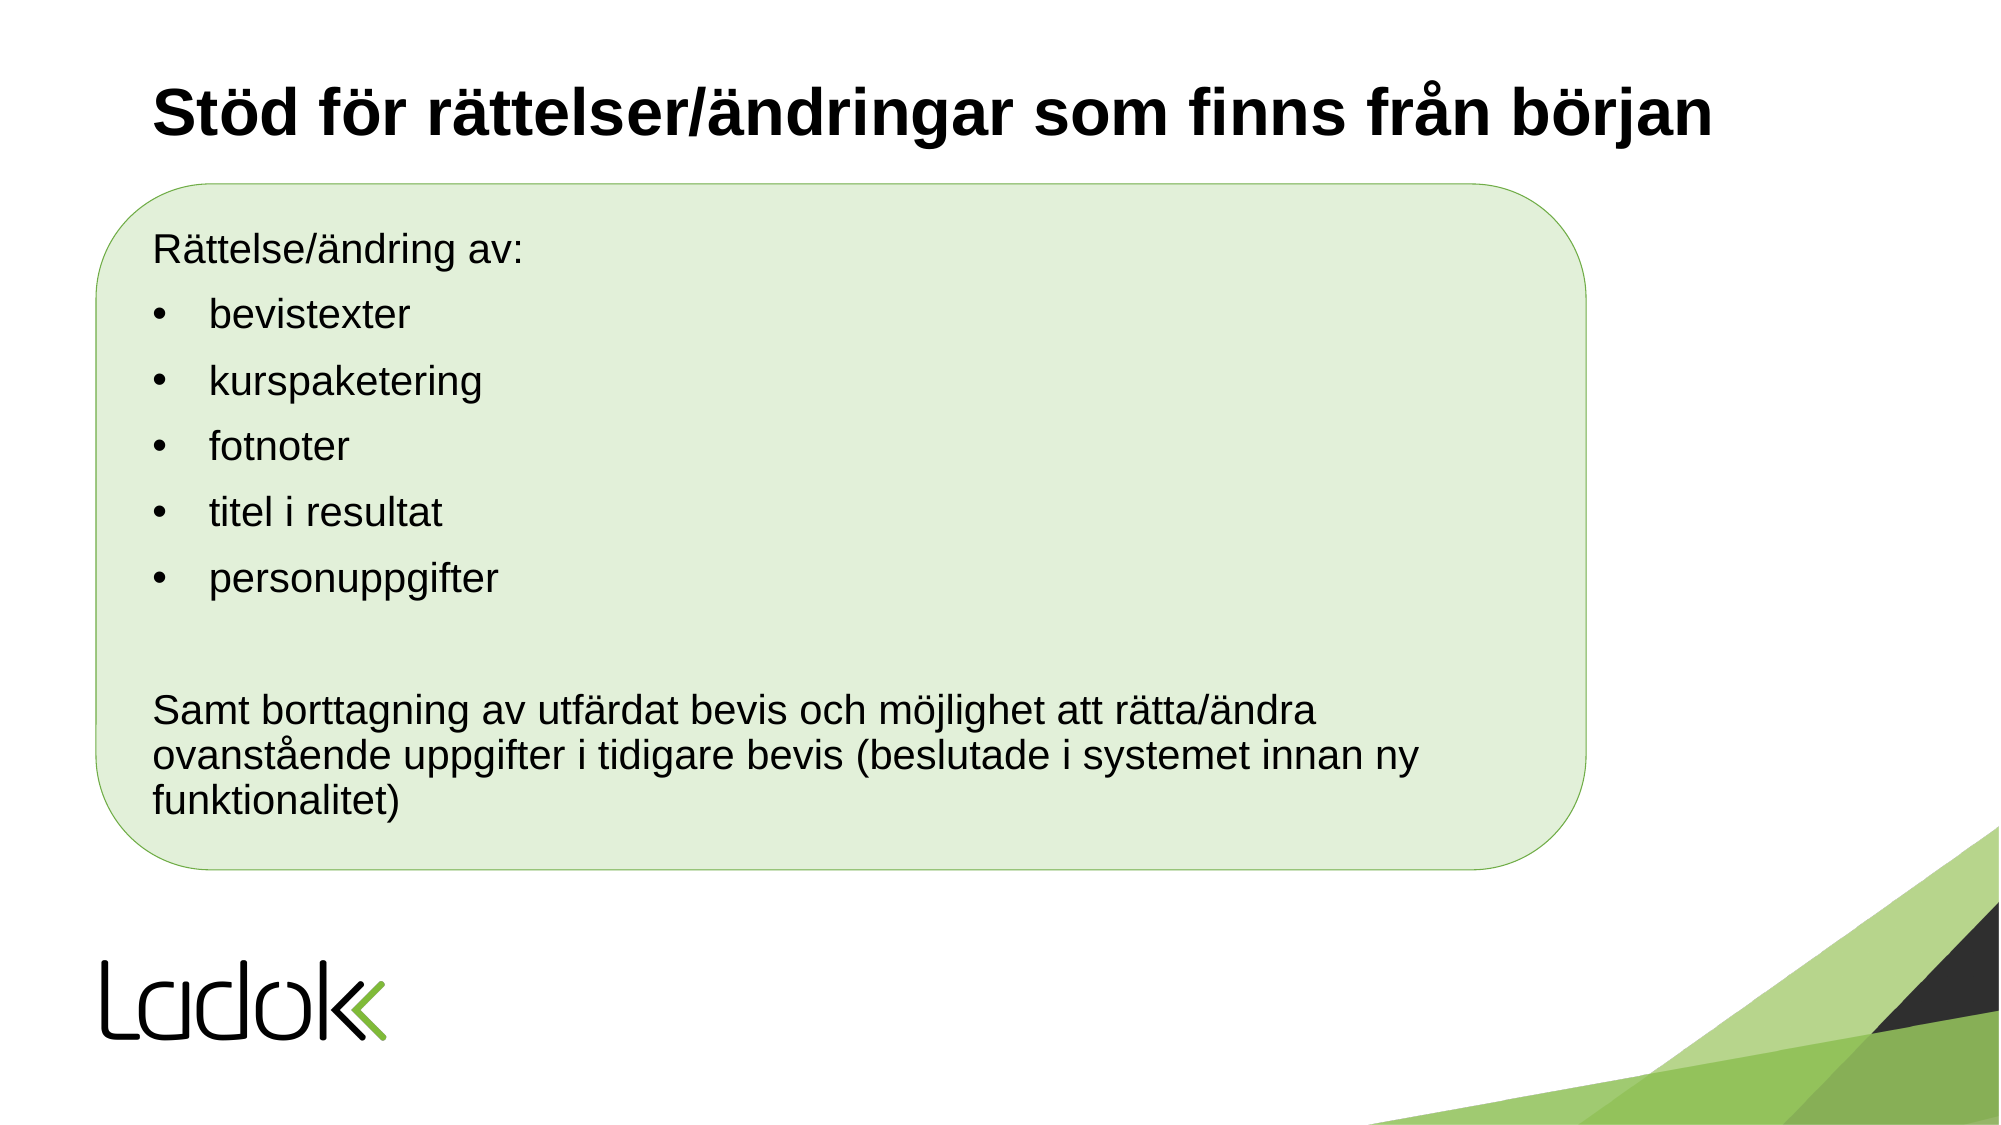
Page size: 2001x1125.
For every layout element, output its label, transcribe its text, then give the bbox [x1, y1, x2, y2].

list Rättelse/ändring av: bevistexter kurspaketering fotnoter titel i resultat personuppgifter Samt borttagning av utfärdat bevis och möjlighet att rätta/ändra ovanstående uppgifter i tidigare bevis (beslutade i systemet innan ny funktionalitet) [137, 219, 1542, 859]
title Stöd för rättelser/ändringar som finns från början [137, 53, 1863, 174]
text_box [95, 183, 1587, 847]
picture [1161, 804, 2000, 1125]
picture [101, 960, 388, 1042]
text_box [160, 859, 1522, 871]
